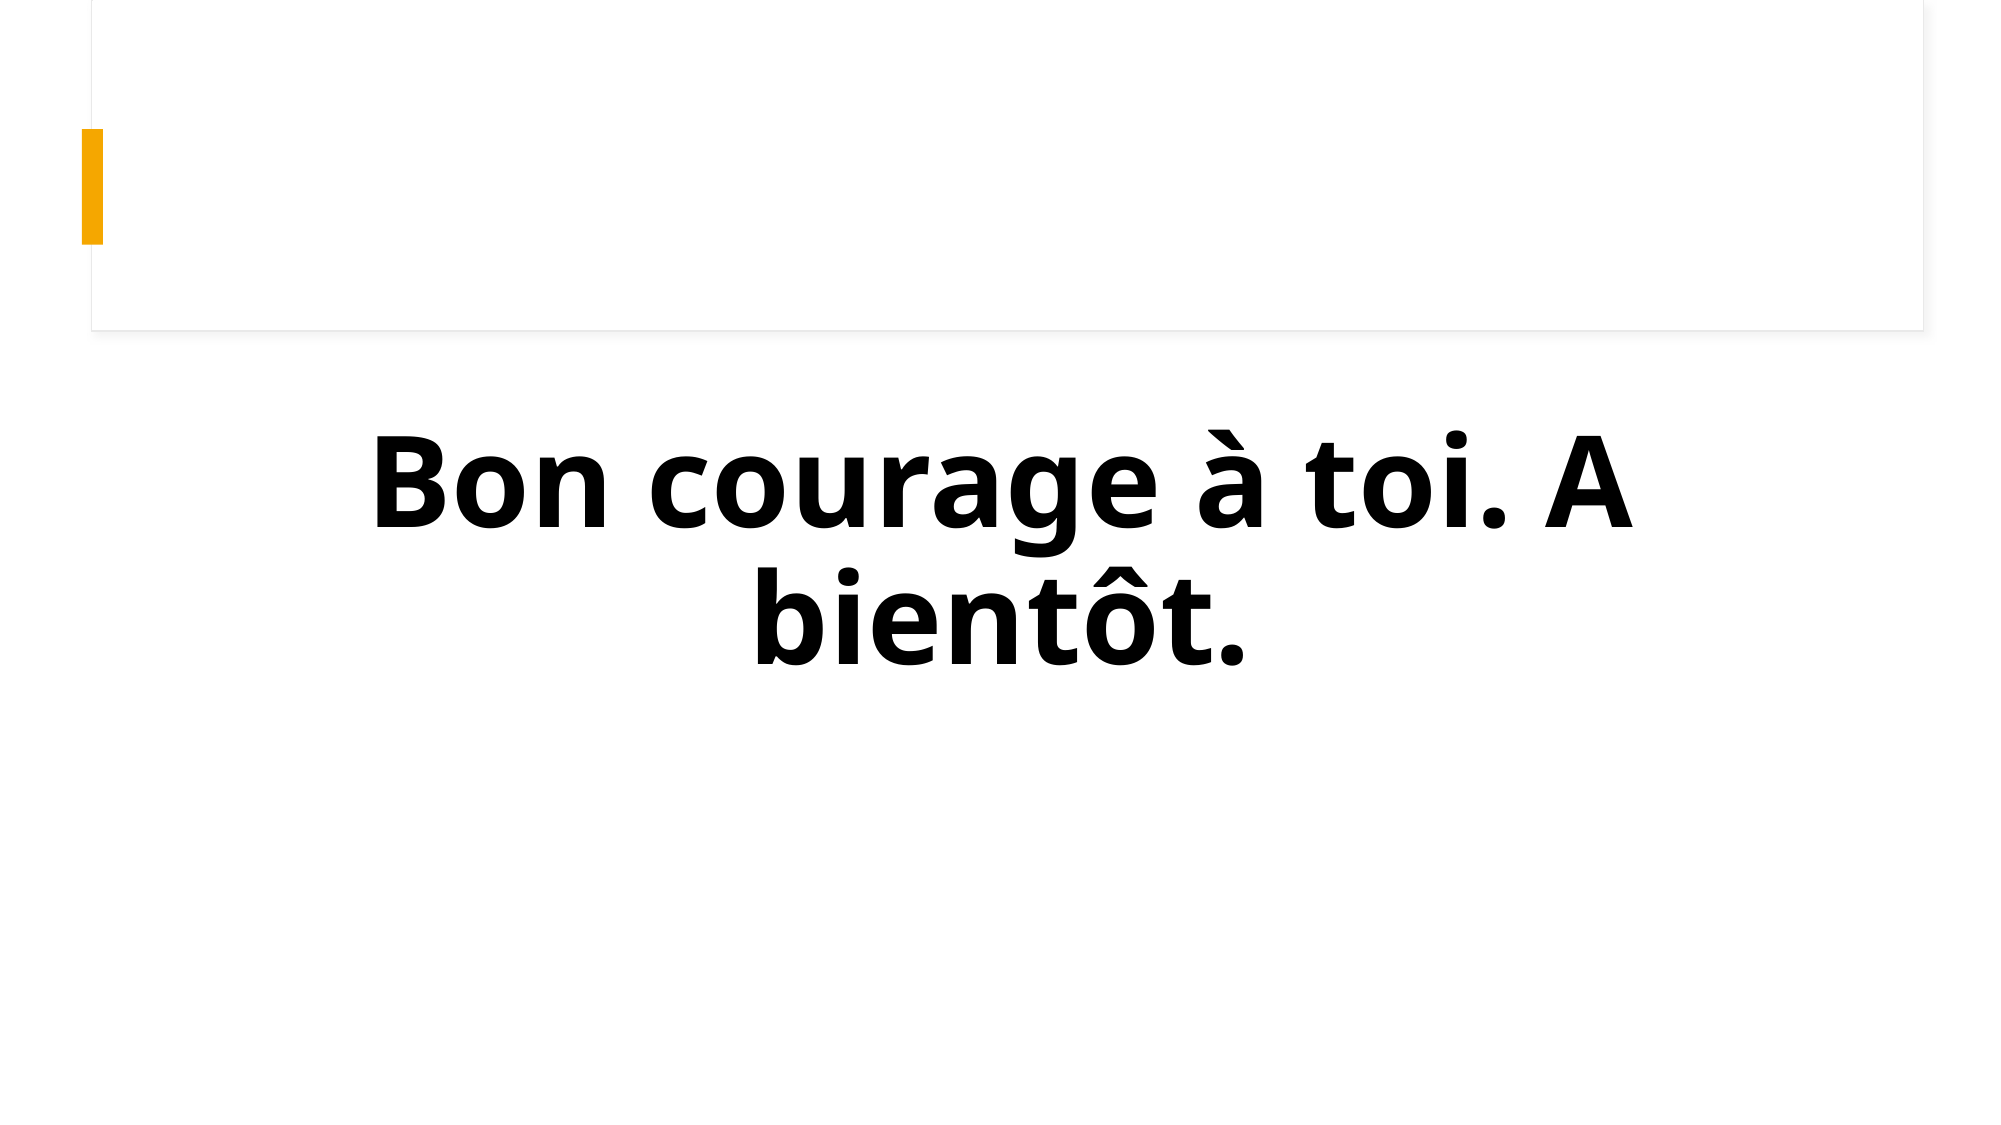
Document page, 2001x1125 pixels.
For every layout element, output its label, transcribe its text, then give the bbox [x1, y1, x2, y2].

title Bon courage à toi. A bientôt. [249, 327, 1750, 782]
